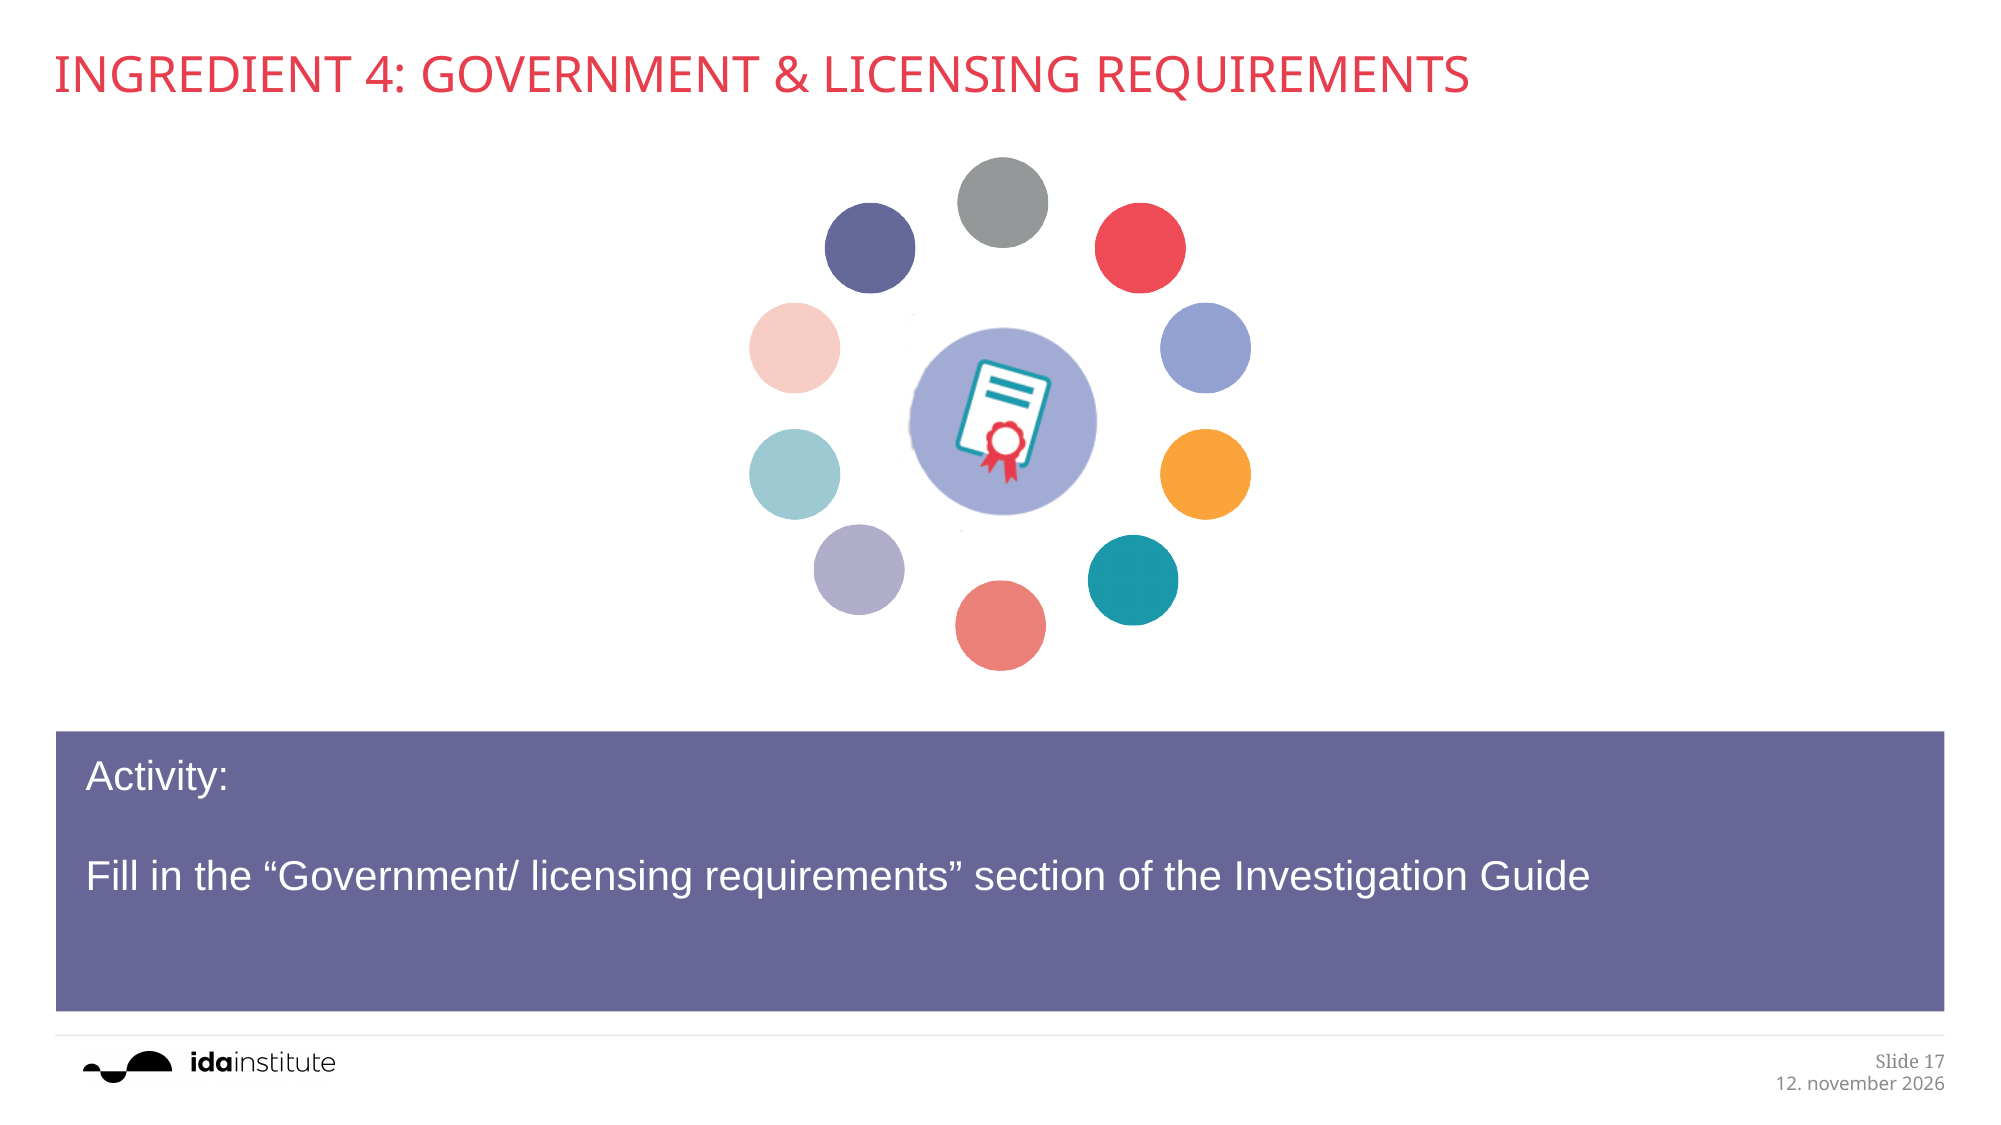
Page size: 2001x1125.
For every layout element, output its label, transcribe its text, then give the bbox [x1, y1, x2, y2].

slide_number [1666, 1071, 1946, 1102]
title INGREDIENT 4: GOVERNMENT & LICENSING REQUIREMENTS [54, 42, 1946, 184]
slide_number Slide 17 [1721, 1049, 1946, 1071]
picture [83, 1051, 335, 1083]
picture [749, 157, 1251, 672]
list Activity: Fill in the “Government/ licensing requirements” section of the Investigation Guide [55, 731, 1945, 1012]
